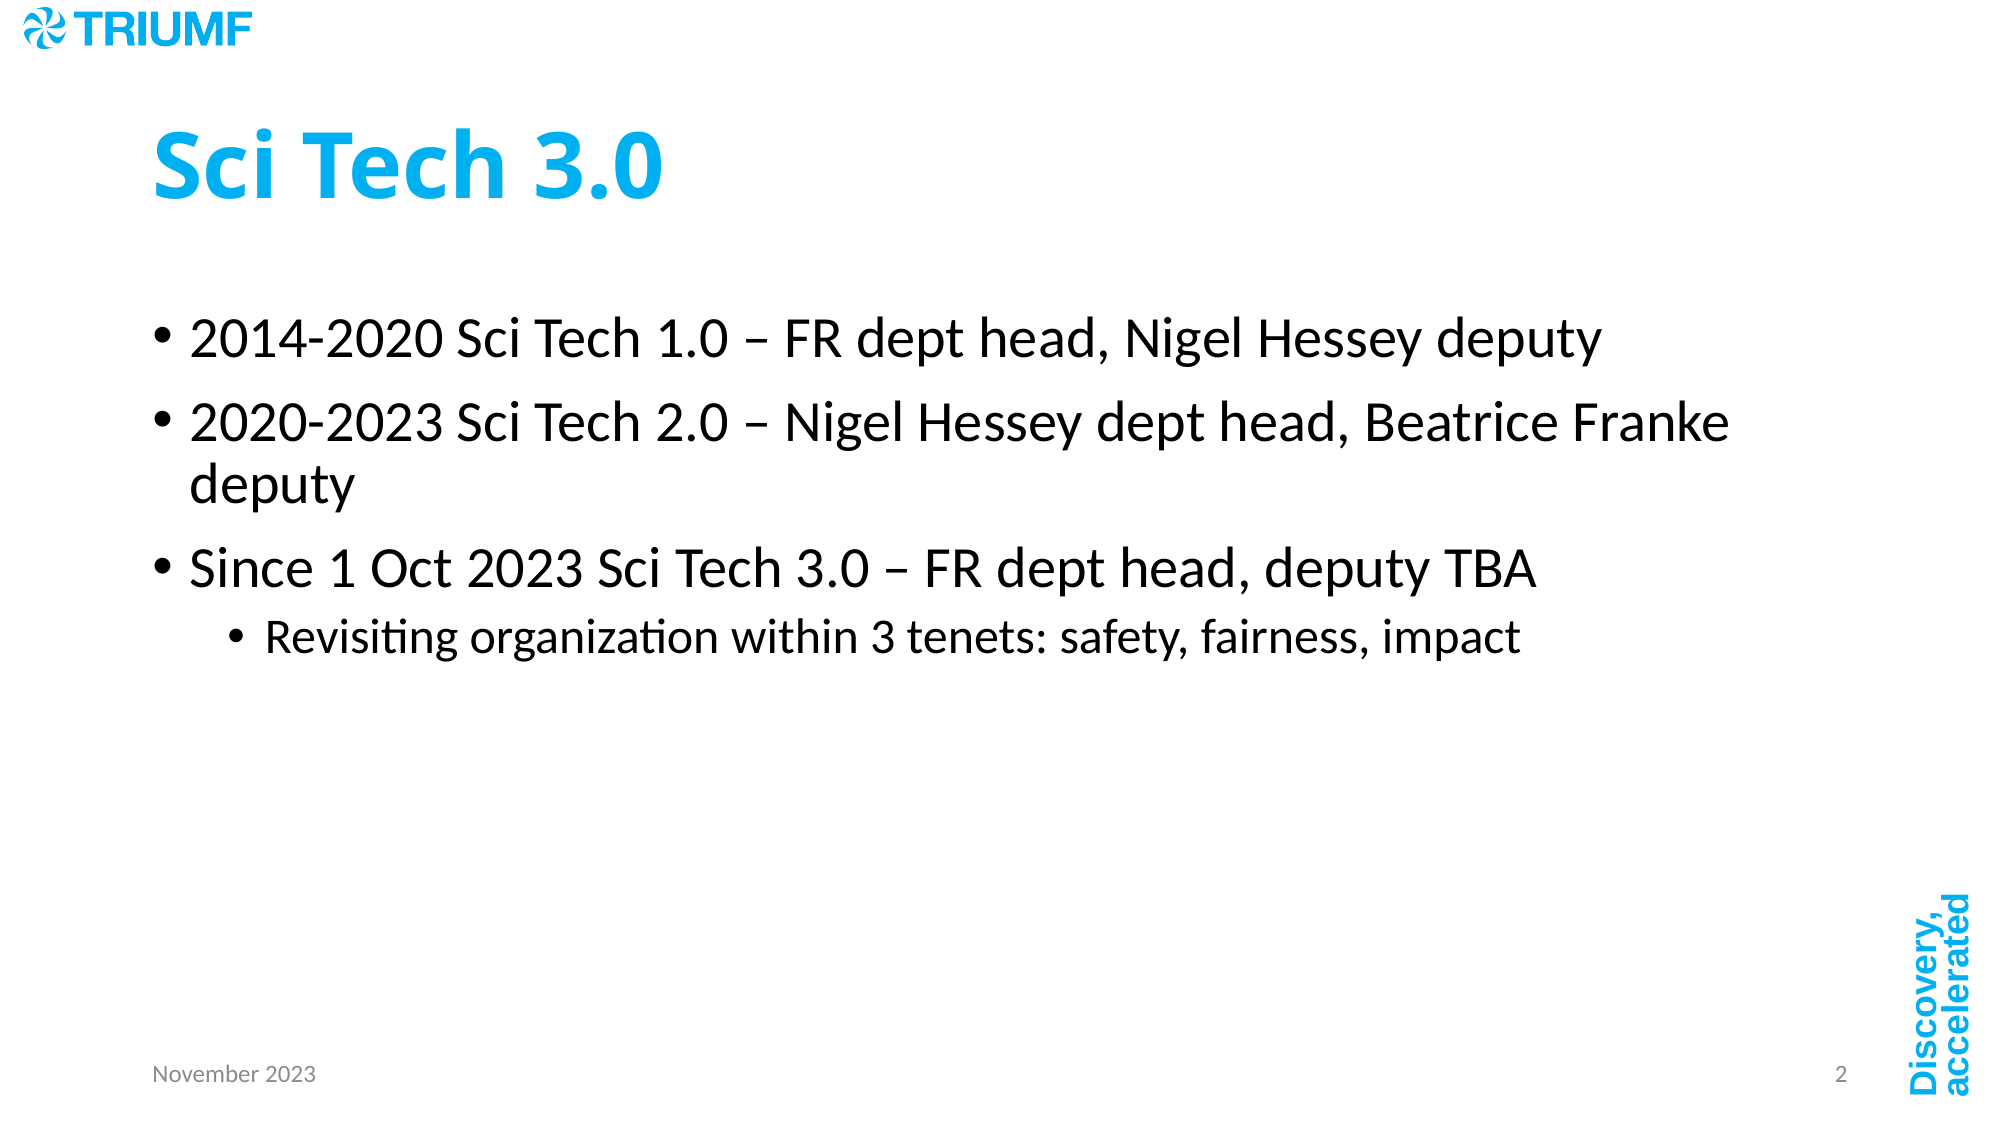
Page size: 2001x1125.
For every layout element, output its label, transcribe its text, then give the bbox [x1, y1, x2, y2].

picture [23, 7, 252, 49]
title Sci Tech 3.0 [137, 59, 1863, 278]
list 2014-2020 Sci Tech 1.0 – FR dept head, Nigel Hessey deputy 2020-2023 Sci Tech 2.0 – Nigel Hessey dept head, Beatrice Franke deputy Since 1 Oct 2023 Sci Tech 3.0 – FR dept head, deputy TBA Revisiting organization within 3 tenets: safety, fairness, impact [137, 299, 1863, 1014]
slide_number 2 [1412, 1042, 1863, 1103]
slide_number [137, 1042, 588, 1103]
